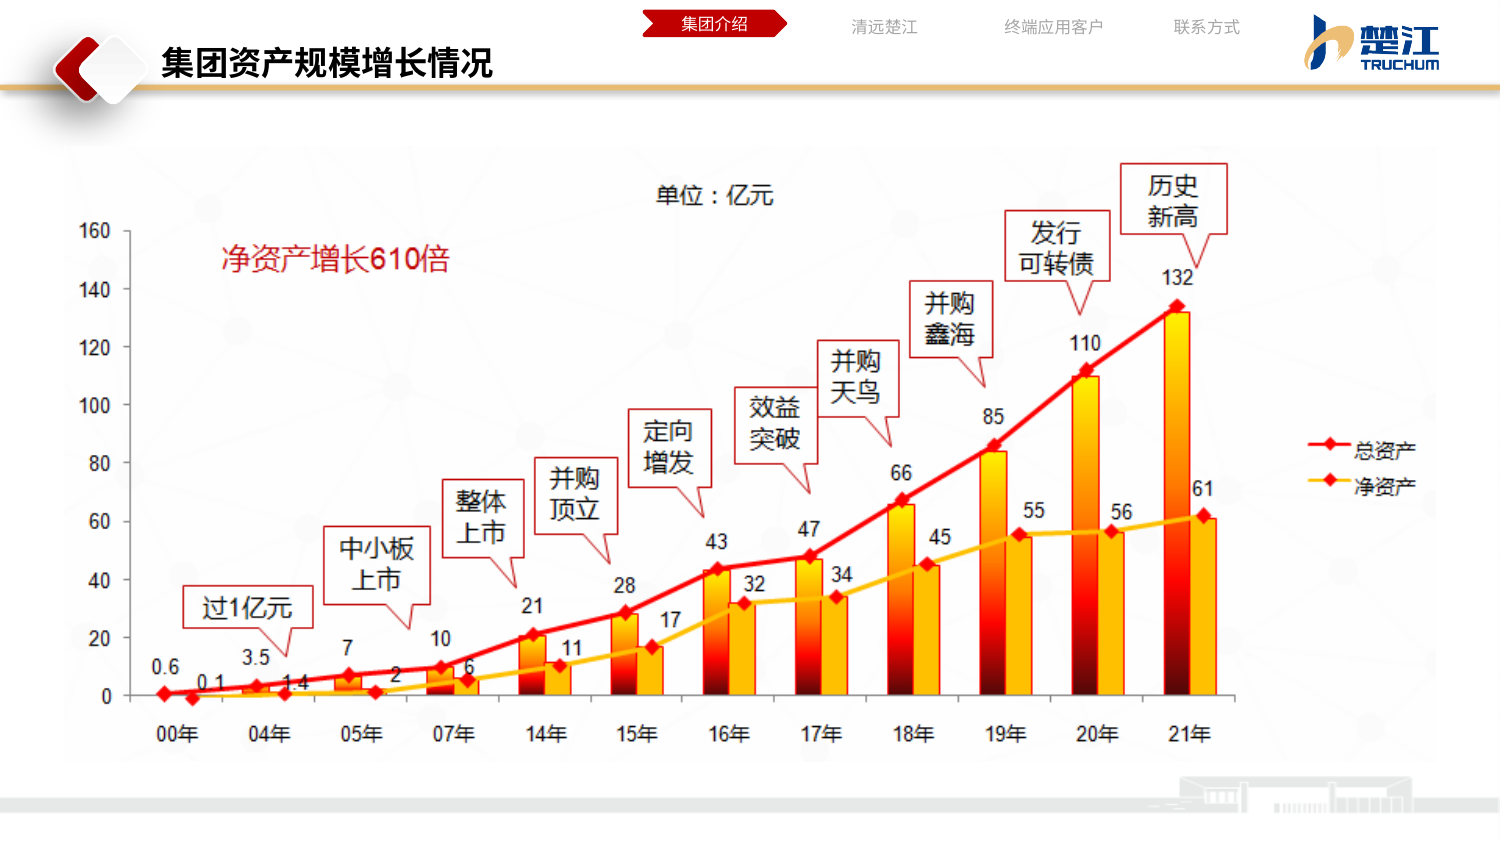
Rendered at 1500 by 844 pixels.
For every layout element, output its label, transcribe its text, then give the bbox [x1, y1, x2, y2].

picture [0, 0, 1500, 84]
text_box 联系方式 [1136, 6, 1278, 47]
text_box 集团资产规模增长情况 [117, 35, 539, 90]
text_box 终端应用客户 [984, 6, 1125, 47]
text_box 清远楚江 [820, 6, 950, 47]
picture [0, 91, 1500, 844]
text_box 集团介绍 [642, 9, 788, 38]
